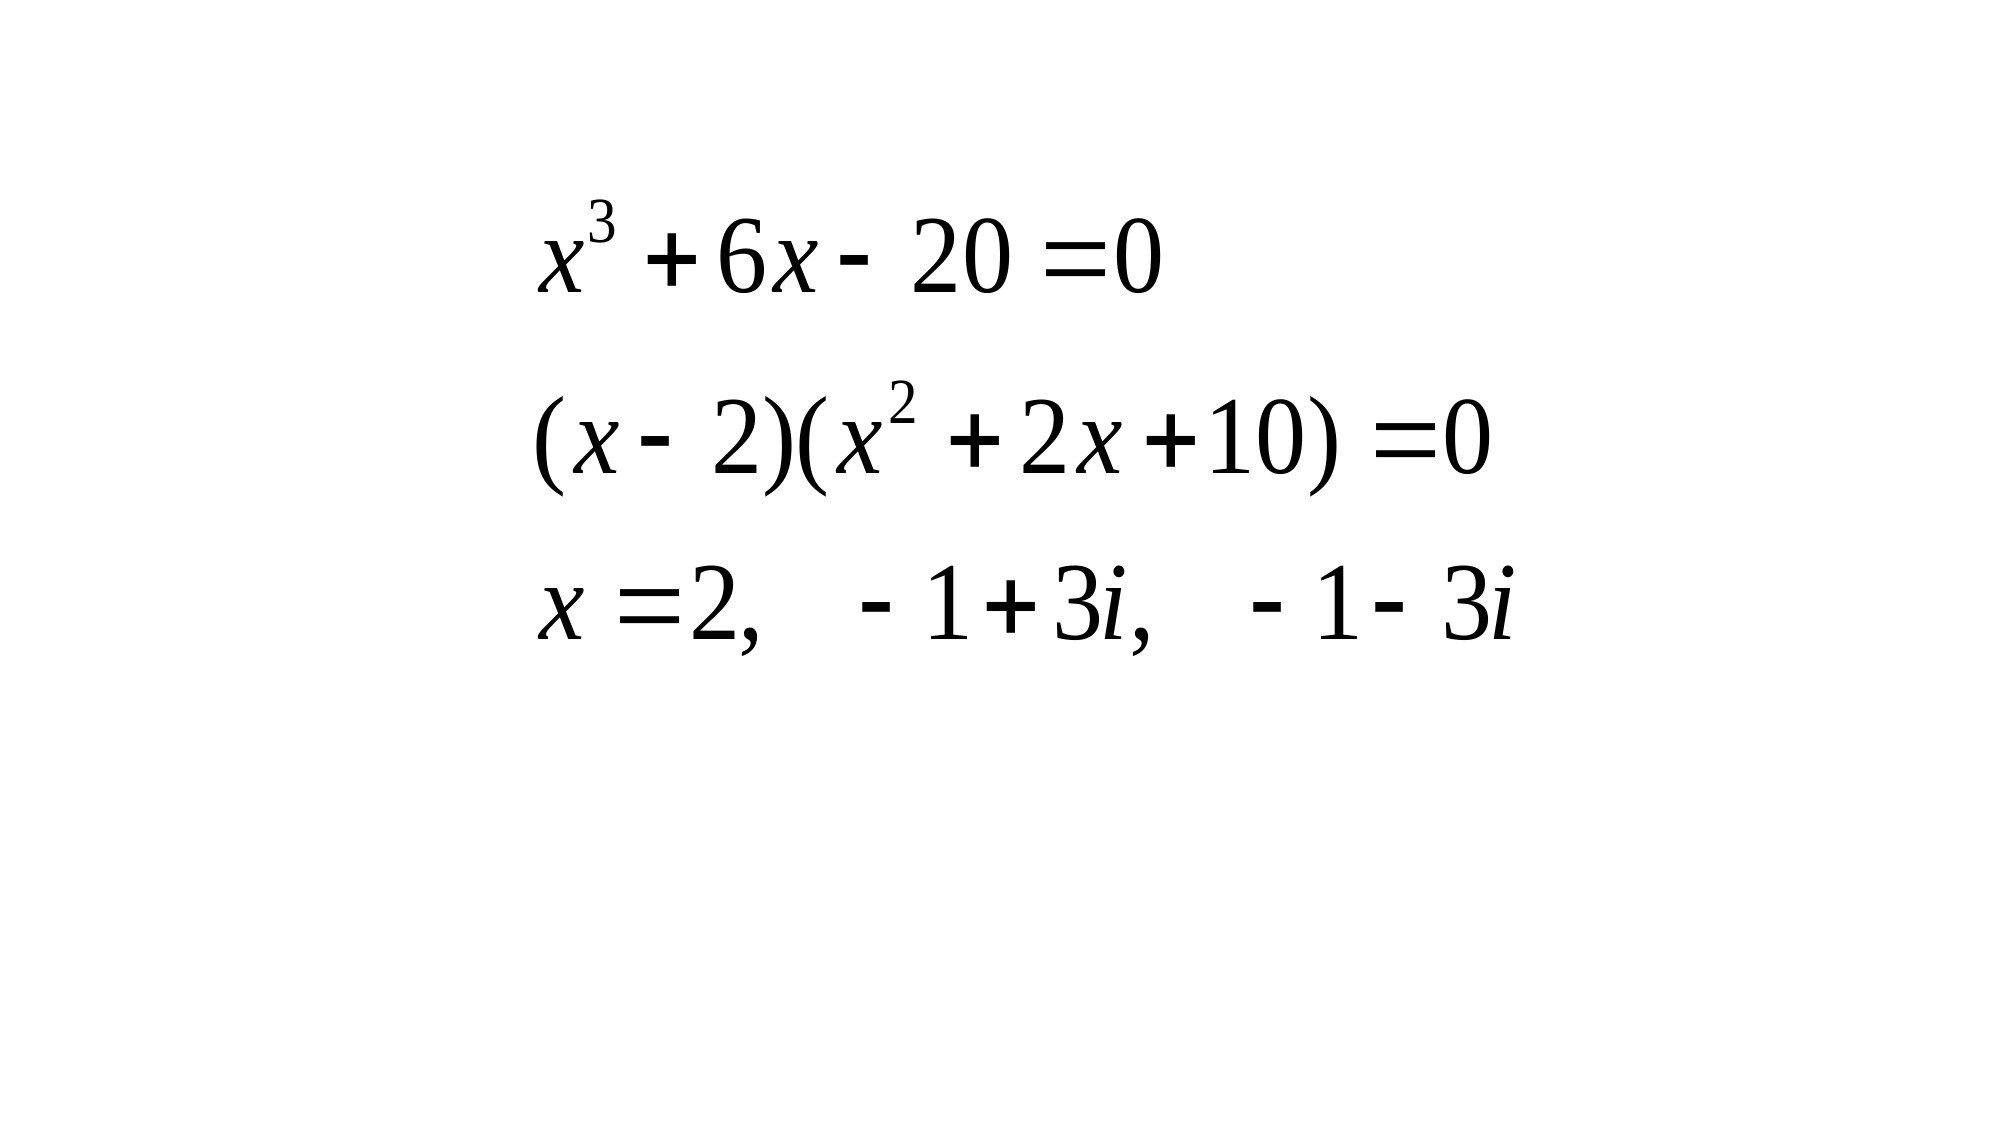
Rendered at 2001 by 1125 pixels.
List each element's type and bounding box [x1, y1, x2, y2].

text_box [527, 181, 1528, 677]
